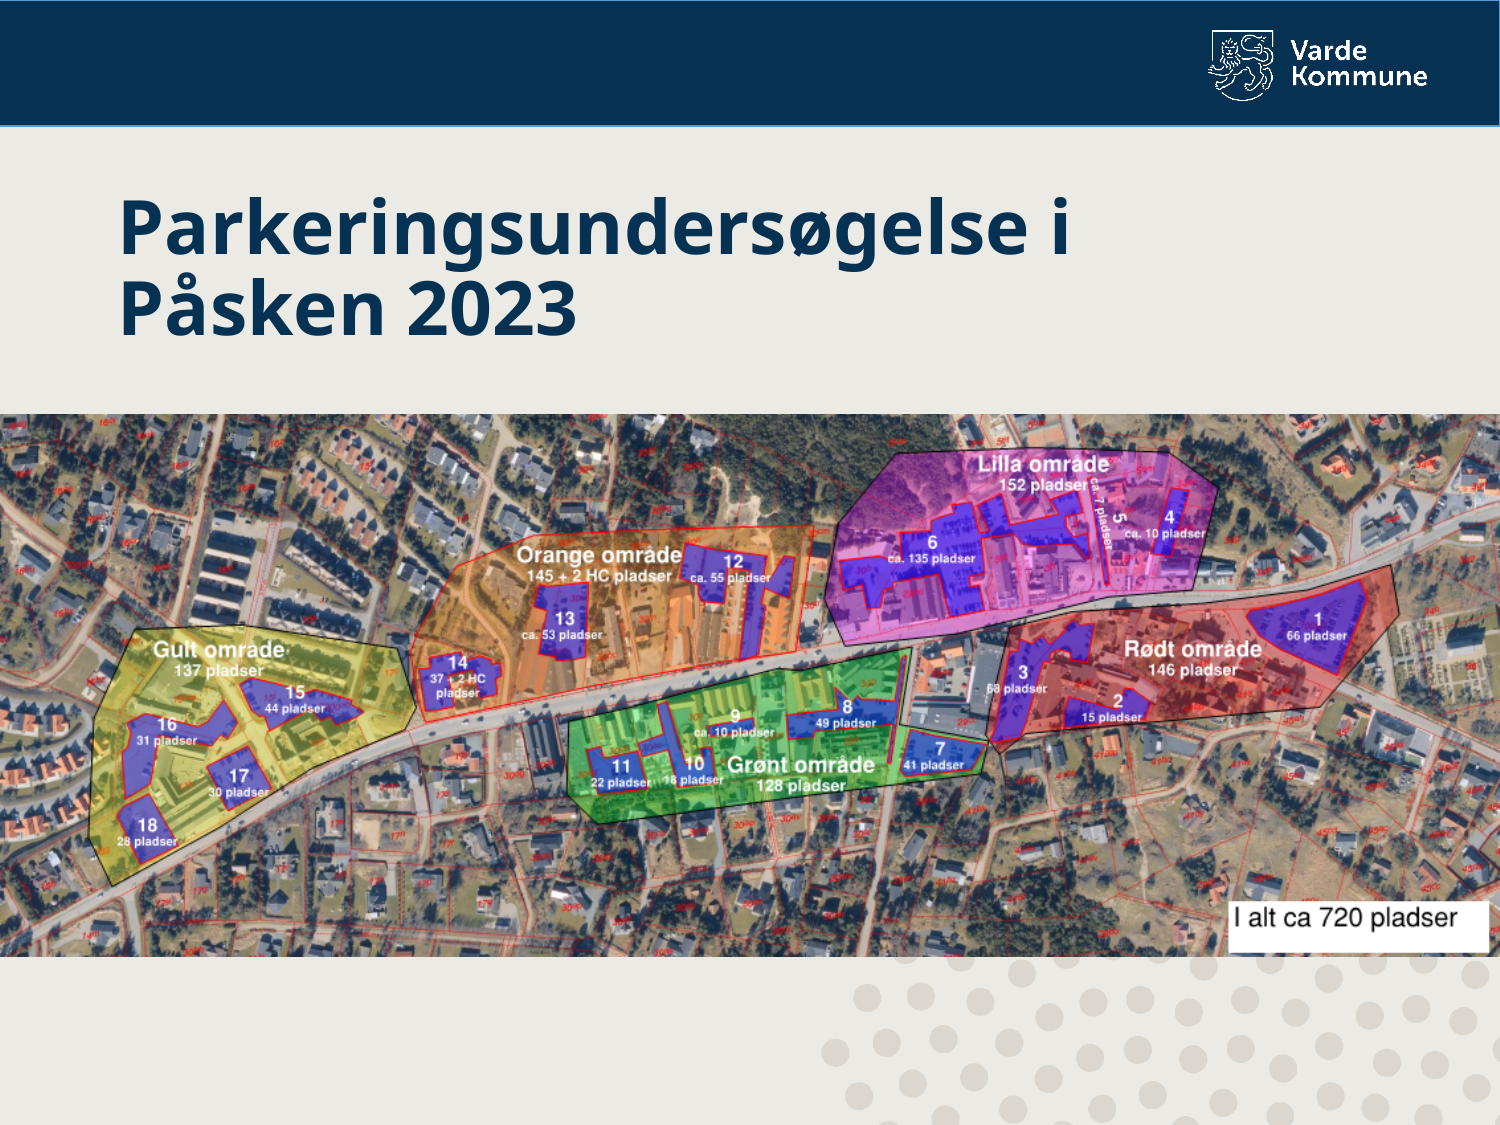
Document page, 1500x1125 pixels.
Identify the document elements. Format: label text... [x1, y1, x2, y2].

picture [1208, 30, 1427, 101]
list Parkeringsundersøgelse i Påsken 2023 [103, 251, 1349, 360]
picture [0, 127, 1500, 1125]
